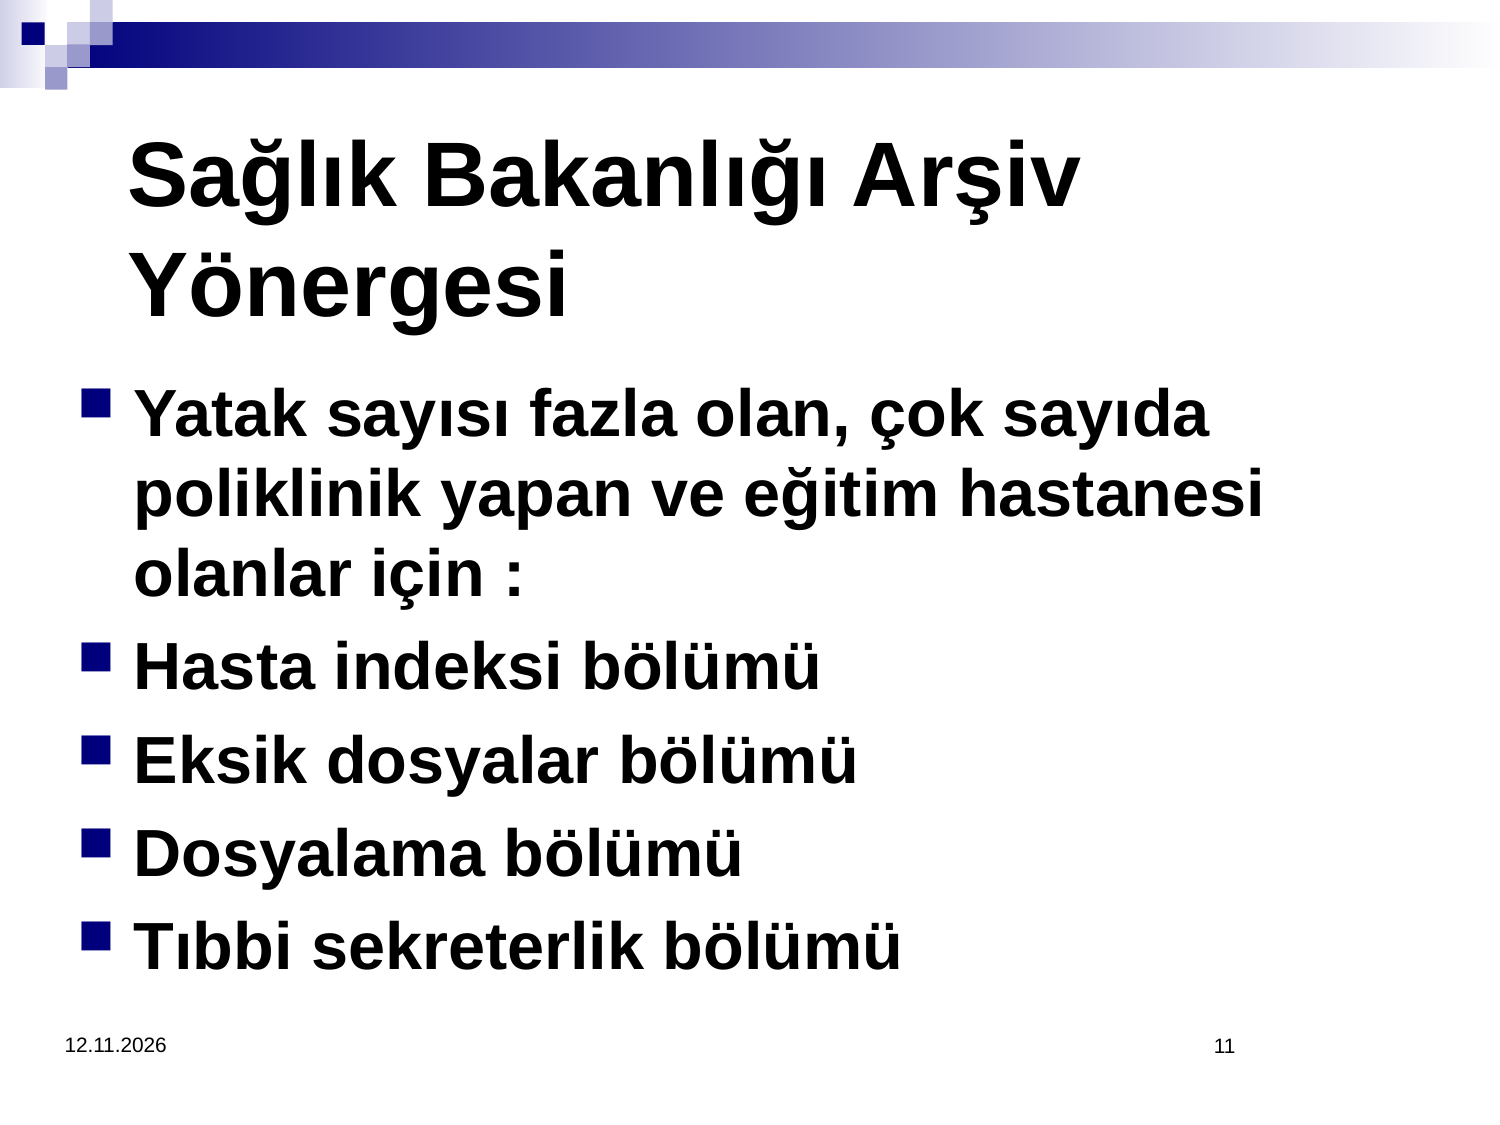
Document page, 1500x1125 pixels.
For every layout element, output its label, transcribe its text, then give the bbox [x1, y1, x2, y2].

title Sağlık Bakanlığı Arşiv Yönergesi [112, 174, 1500, 276]
list Yatak sayısı fazla olan, çok sayıda poliklinik yapan ve eğitim hastanesi olanlar için : Hasta indeksi bölümü Eksik dosyalar bölümü Dosyalama bölümü Tıbbi sekreterlik bölümü [62, 362, 1500, 1051]
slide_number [49, 1023, 343, 1103]
slide_number 11 [962, 1024, 1251, 1104]
